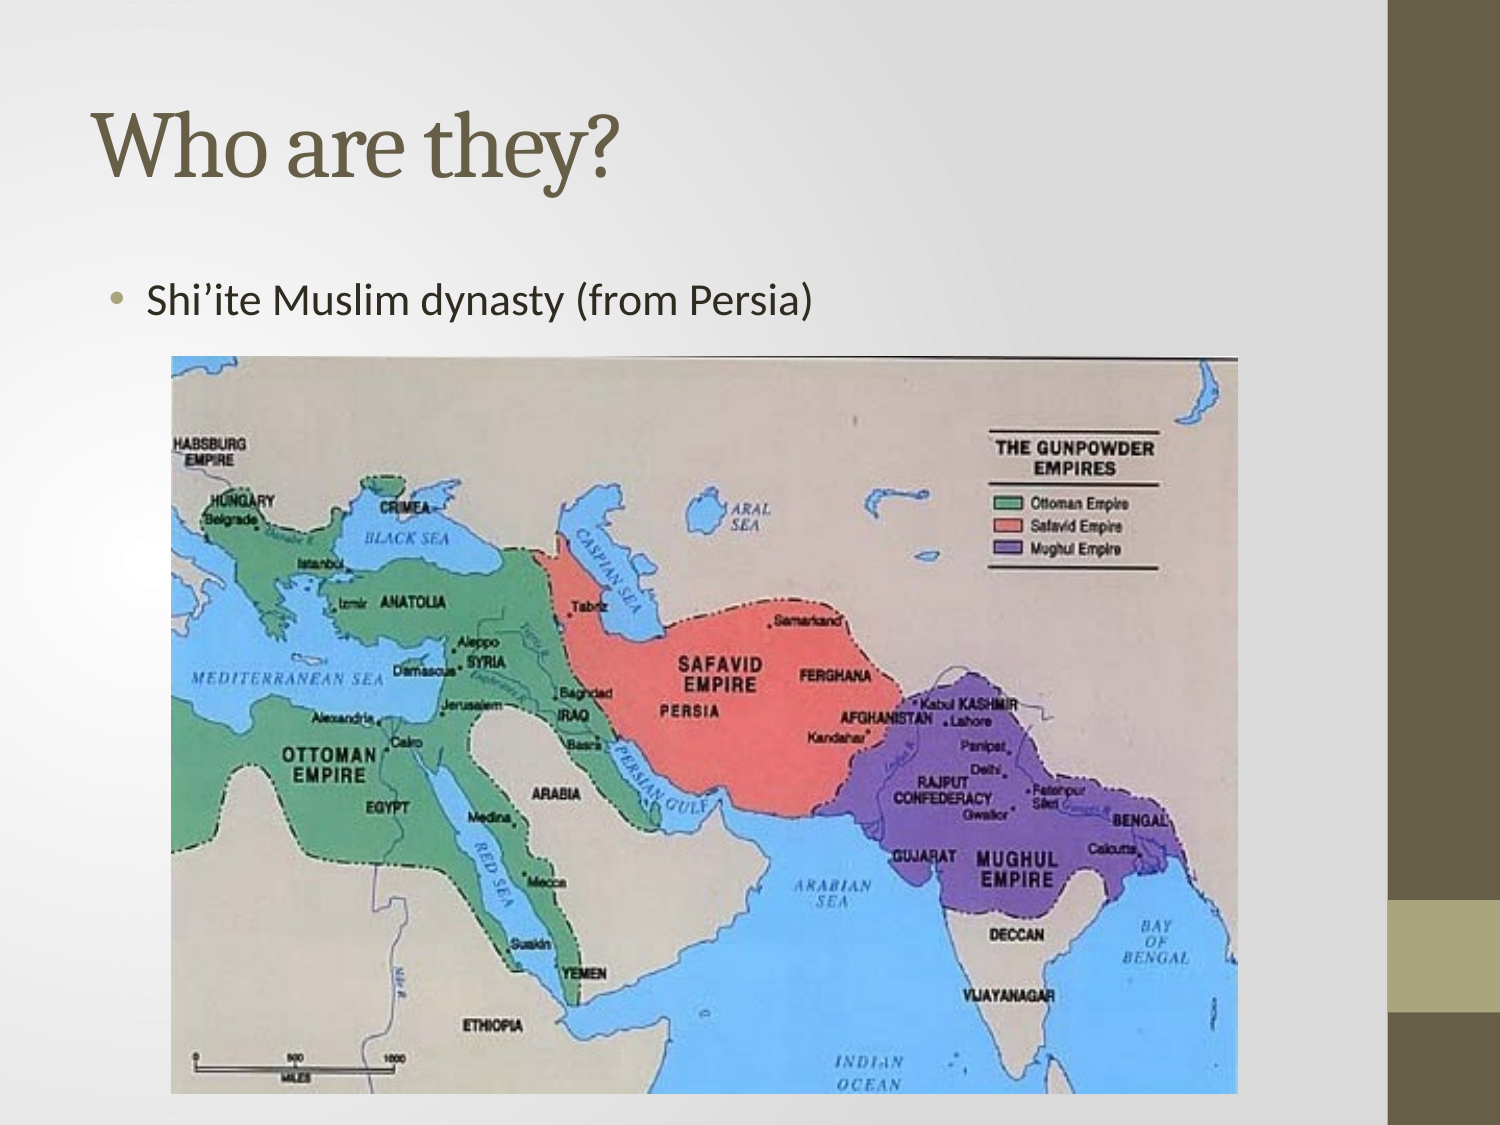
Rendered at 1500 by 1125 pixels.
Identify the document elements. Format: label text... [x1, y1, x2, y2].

picture [170, 356, 1239, 1095]
list Shi’ite Muslim dynasty (from Persia) [75, 262, 1325, 1050]
title Who are they? [75, 45, 1325, 233]
